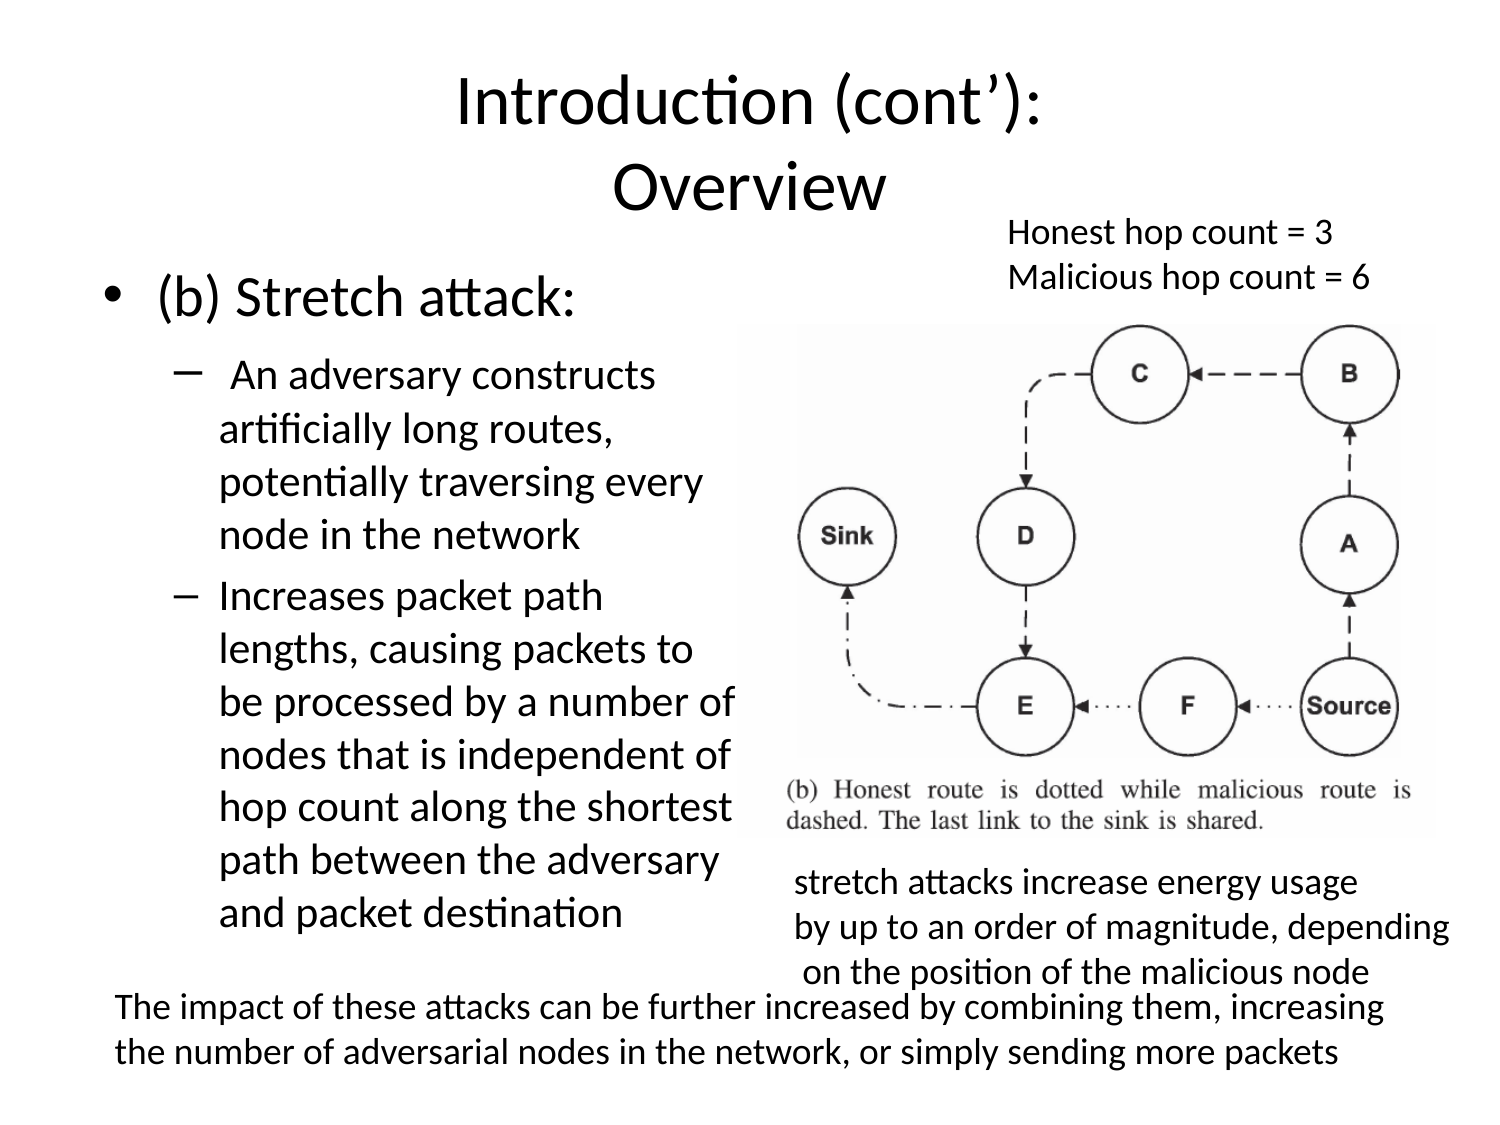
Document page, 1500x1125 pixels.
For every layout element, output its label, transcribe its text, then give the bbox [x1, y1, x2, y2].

text_box stretch attacks increase energy usage by up to an order of magnitude, depending on the position of the malicious node [779, 849, 1466, 1000]
list (b) Stretch attack: An adversary constructs artificially long routes, potentially traversing every node in the network Increases packet path lengths, causing packets to be processed by a number of nodes that is independent of hop count along the shortest path between the adversary and packet destination [87, 249, 763, 988]
title Introduction (cont’): Overview [75, 45, 1425, 233]
text_box The impact of these attacks can be further increased by combining them, increasing the number of adversarial nodes in the network, or simply sending more packets [99, 974, 1438, 1080]
text_box Honest hop count = 3 Malicious hop count = 6 [992, 199, 1386, 305]
picture [737, 324, 1436, 838]
